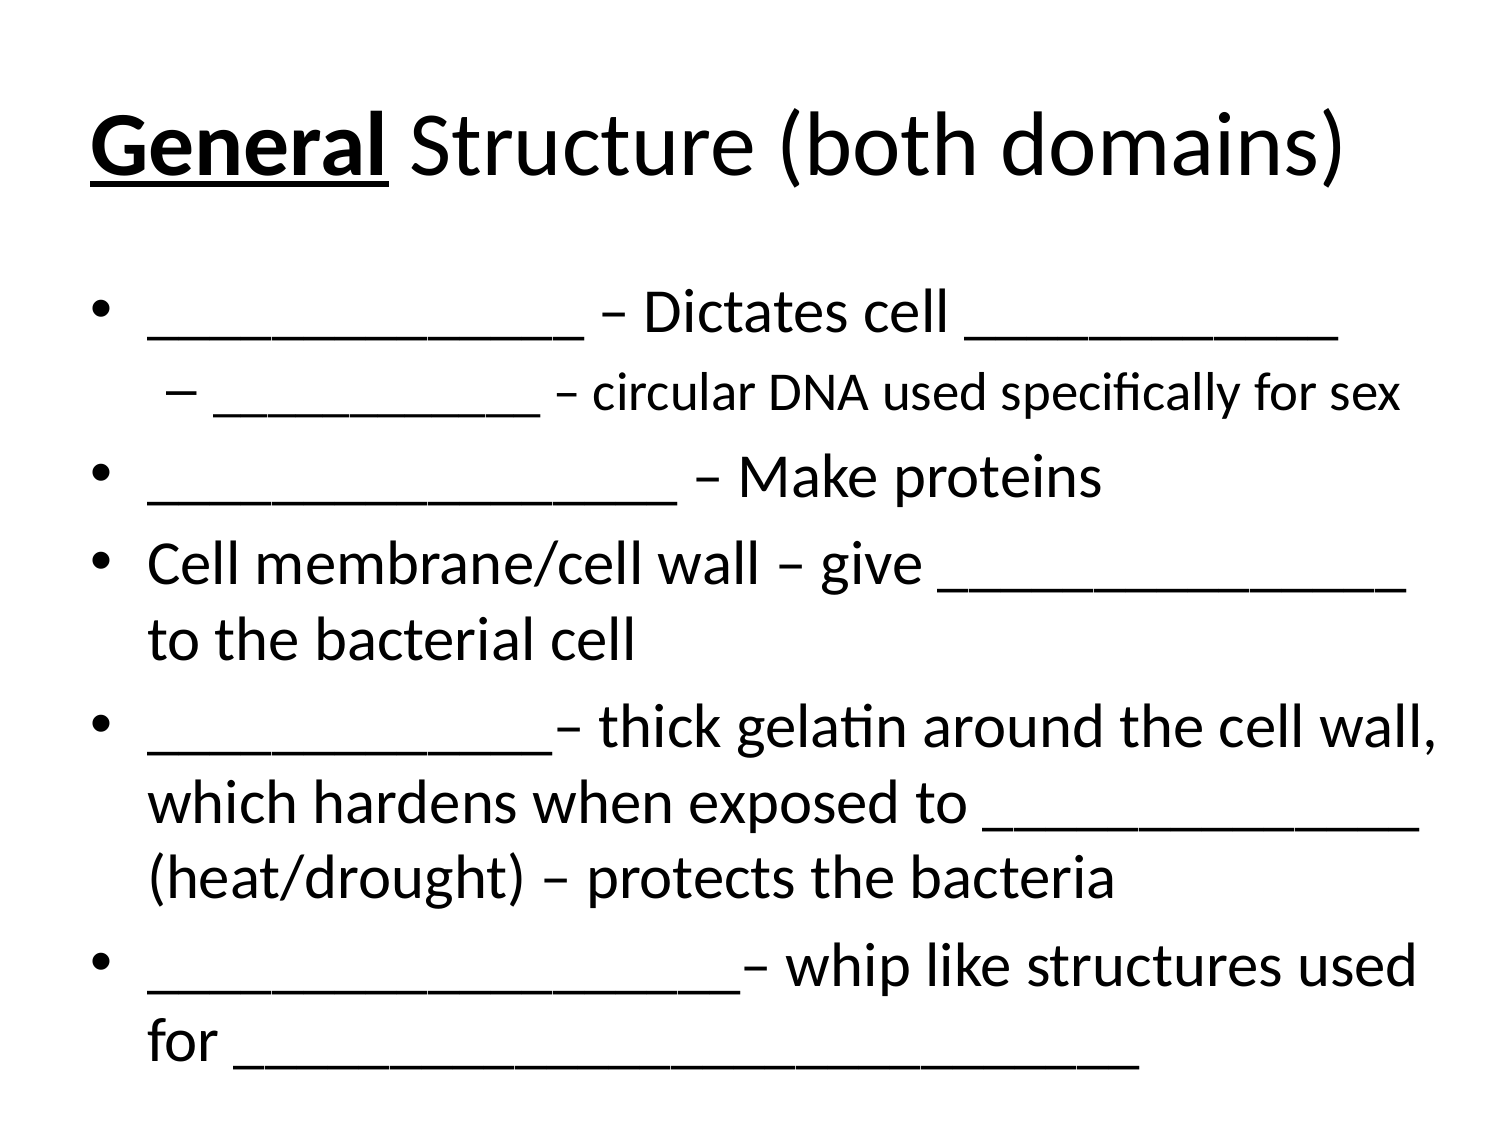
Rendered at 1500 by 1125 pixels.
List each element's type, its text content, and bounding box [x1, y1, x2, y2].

list ______________ – Dictates cell ____________ ____________ – circular DNA used specifically for sex _________________ – Make proteins Cell membrane/cell wall – give _______________ to the bacterial cell _____________– thick gelatin around the cell wall, which hardens when exposed to ______________ (heat/drought) – protects the bacteria ___________________– whip like structures used for _____________________________ [75, 262, 1470, 1125]
title General Structure (both domains) [75, 45, 1425, 233]
